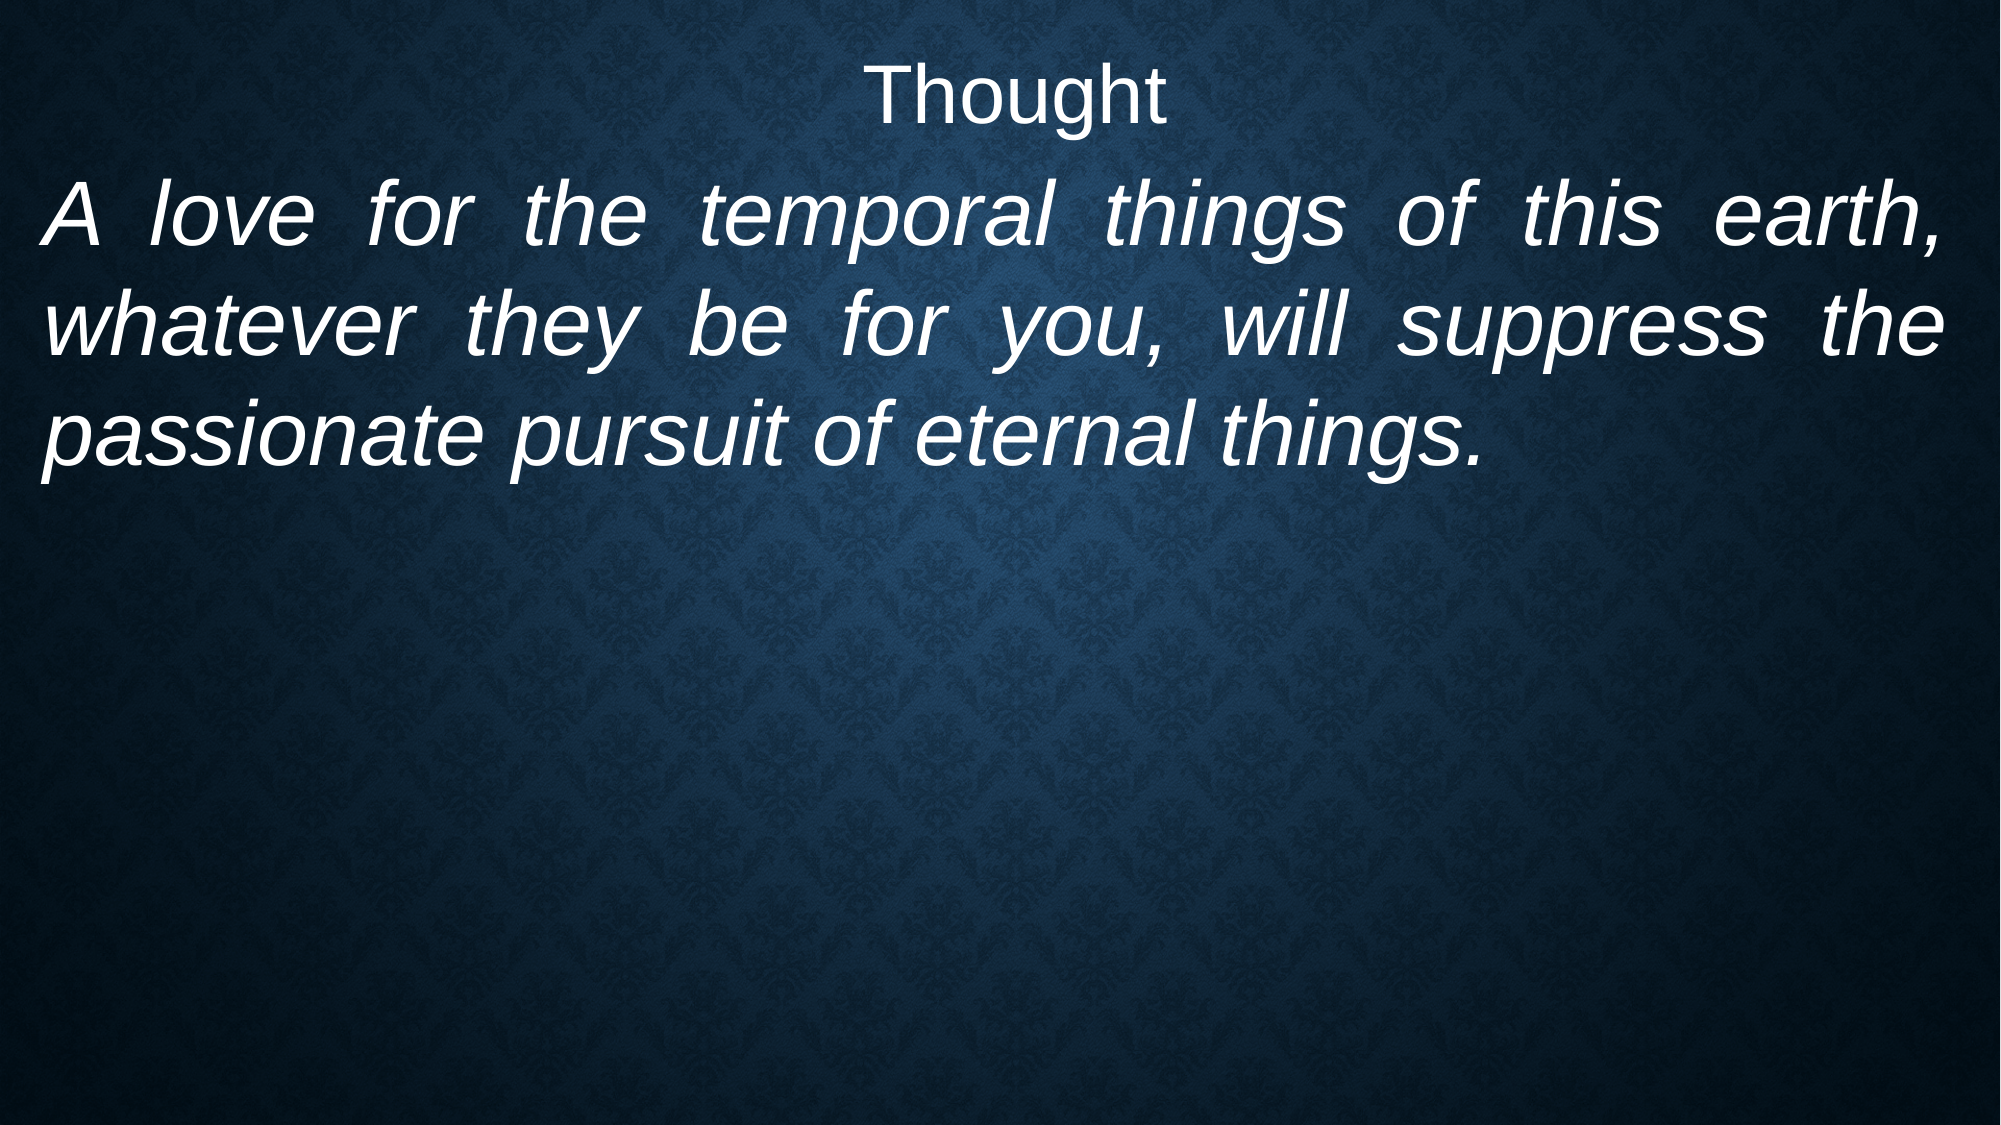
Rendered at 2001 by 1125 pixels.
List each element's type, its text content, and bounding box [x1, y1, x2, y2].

text_box A love for the temporal things of this earth, whatever they be for you, will suppress the passionate pursuit of eternal things. [28, 146, 1965, 492]
text_box Thought [55, 32, 1974, 148]
